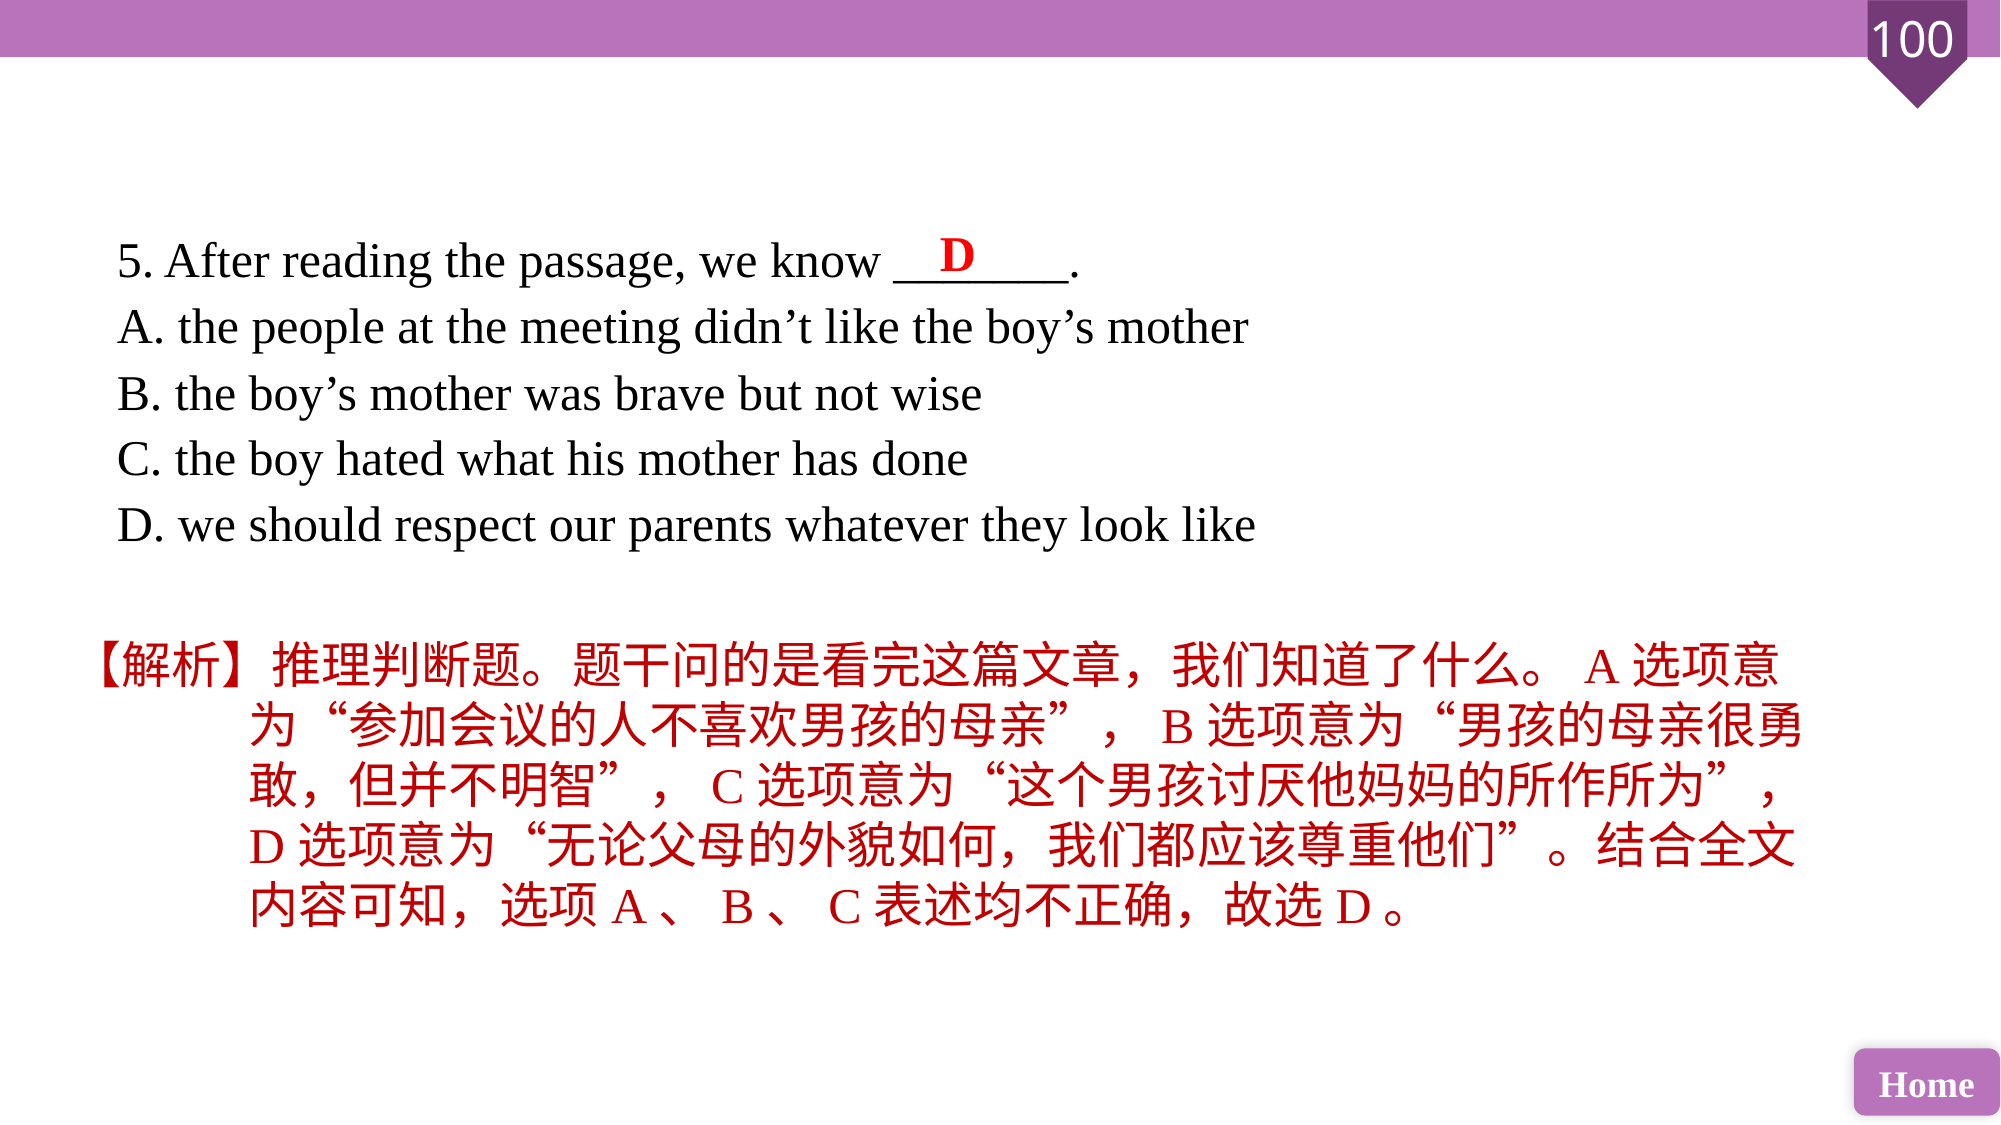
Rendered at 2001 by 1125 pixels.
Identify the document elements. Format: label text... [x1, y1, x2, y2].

text_box D [925, 214, 999, 290]
text_box 5. After reading the passage, we know _______. A. the people at the meeting didn’t like the boy’s mother B. the boy’s mother was brave but not wise C. the boy hated what his mother has done D. we should respect our parents whatever they look like [102, 214, 1801, 560]
text_box 【解析】推理判断题。题干问的是看完这篇文章，我们知道了什么。A选项意为“参加会议的人不喜欢男孩的母亲”，B选项意为“男孩的母亲很勇敢，但并不明智”，C选项意为“这个男孩讨厌他妈妈的所作所为”，D选项意为“无论父母的外貌如何，我们都应该尊重他们”。结合全文内容可知，选项A、B、C表述均不正确，故选D。 [57, 626, 1825, 991]
